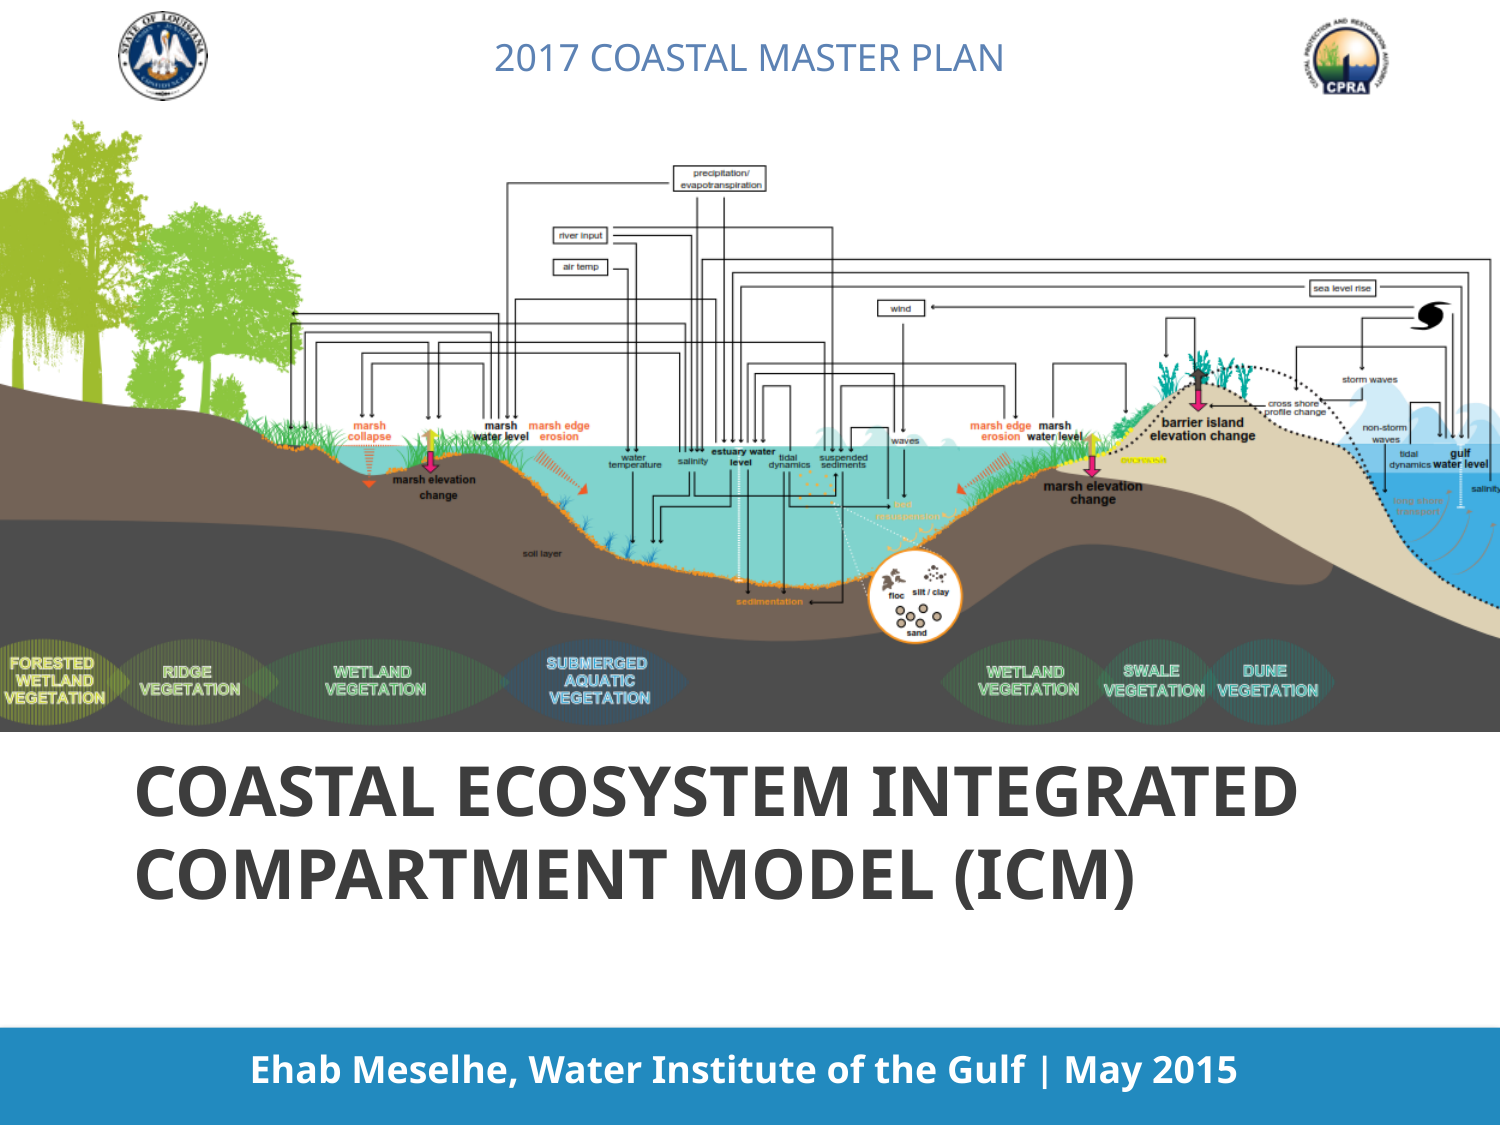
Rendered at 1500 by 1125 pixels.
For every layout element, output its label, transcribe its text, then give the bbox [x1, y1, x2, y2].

title Coastal Ecosystem Integrated Compartment Model (ICM) [118, 741, 1394, 964]
list Ehab Meselhe, Water Institute of the Gulf | May 2015 [17, 1038, 1471, 1106]
picture [1299, 10, 1394, 104]
picture [118, 11, 208, 101]
picture [0, 108, 1500, 733]
